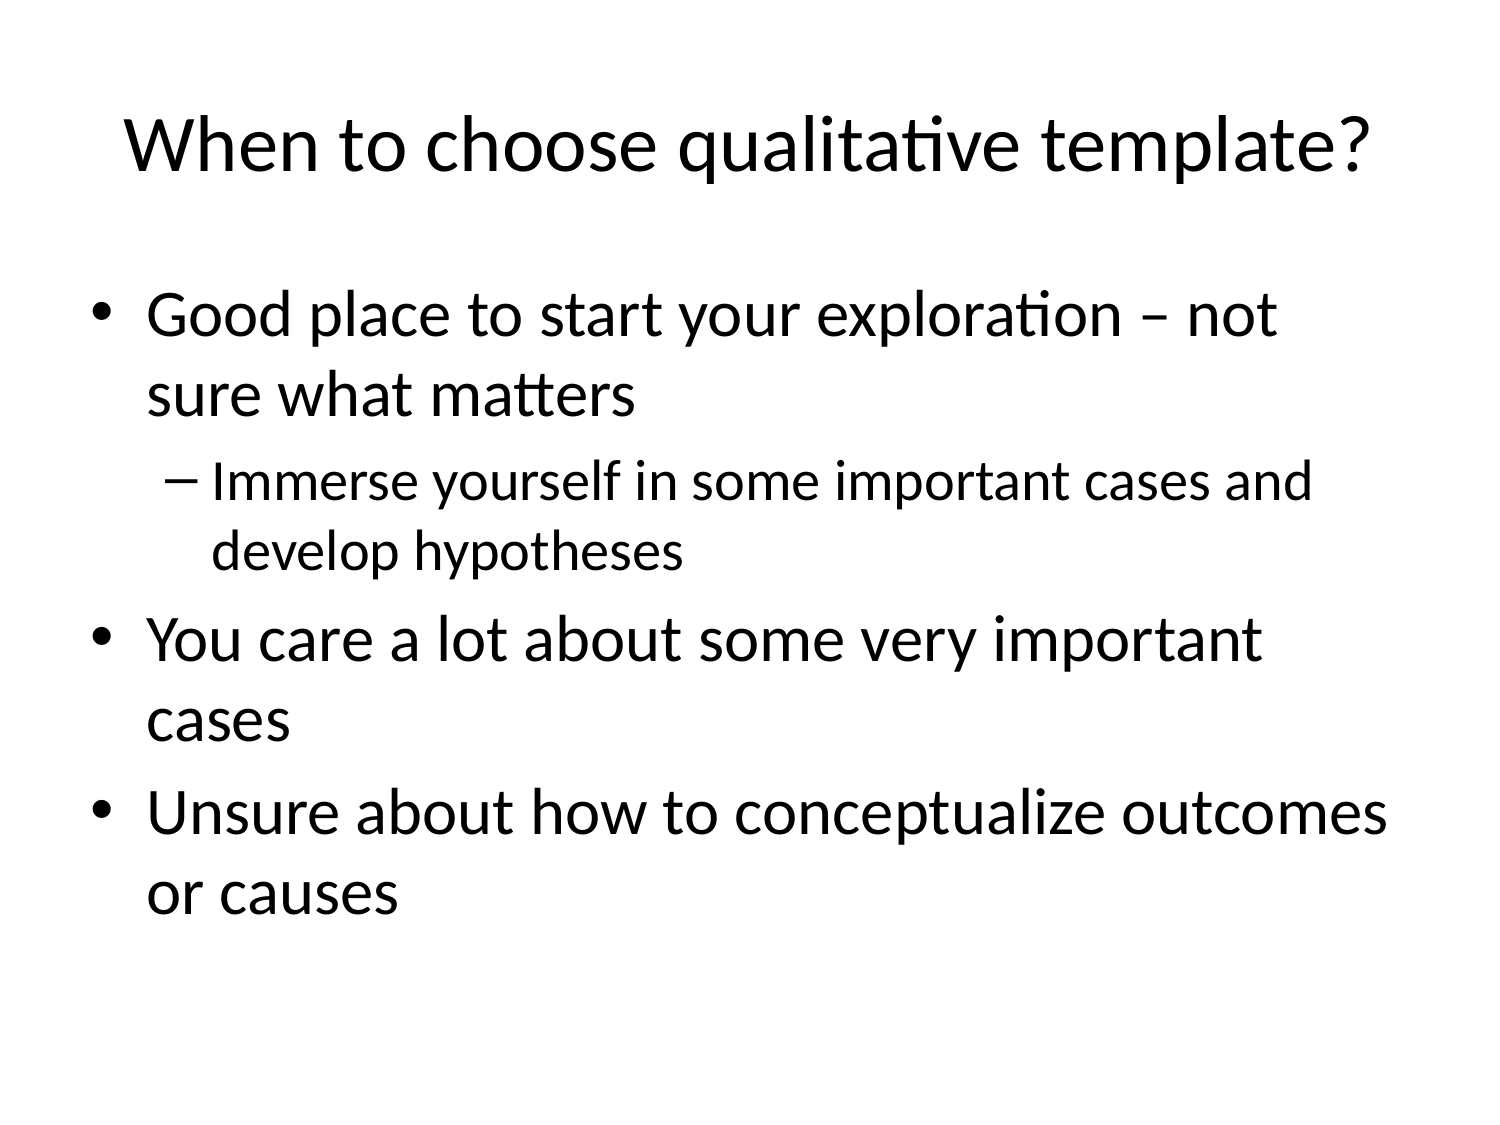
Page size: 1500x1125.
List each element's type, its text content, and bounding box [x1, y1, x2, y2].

list Good place to start your exploration – not sure what matters Immerse yourself in some important cases and develop hypotheses You care a lot about some very important cases Unsure about how to conceptualize outcomes or causes [75, 262, 1425, 1005]
title When to choose qualitative template? [75, 45, 1425, 233]
